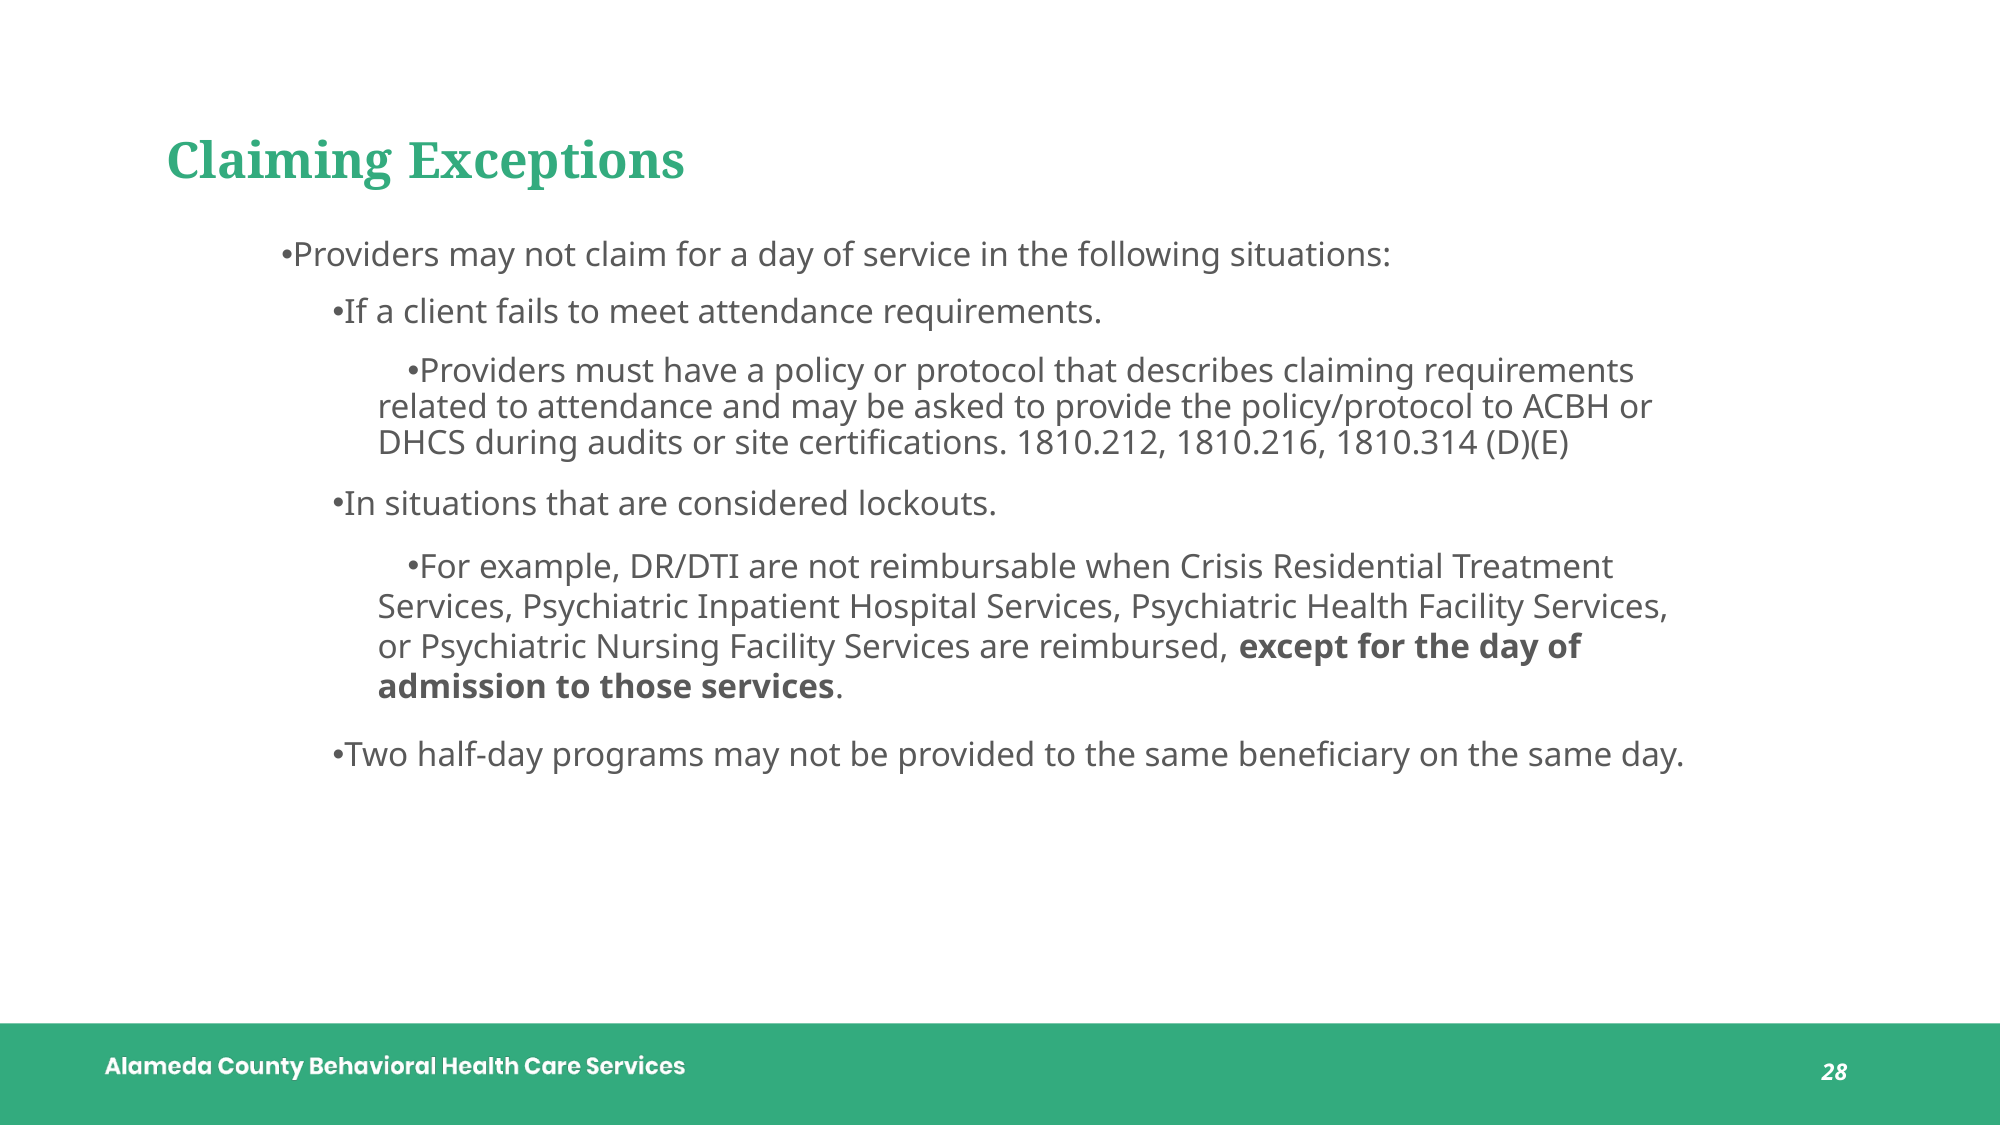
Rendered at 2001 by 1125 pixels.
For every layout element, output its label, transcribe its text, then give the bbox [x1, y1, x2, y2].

picture [99, 1046, 724, 1089]
list Providers may not claim for a day of service in the following situations: If a client fails to meet attendance requirements. Providers must have a policy or protocol that describes claiming requirements related to attendance and may be asked to provide the policy/protocol to ACBH or DHCS during audits or site certifications. 1810.212, 1810.216, 1810.314 (D)(E) In situations that are considered lockouts. For example, DR/DTI are not reimbursable when Crisis Residential Treatment Services, Psychiatric Inpatient Hospital Services, Psychiatric Health Facility Services, or Psychiatric Nursing Facility Services are reimbursed, except for the day of admission to those services. Two half-day programs may not be provided to the same beneficiary on the same day. [247, 230, 1719, 916]
slide_number 28 [1412, 1042, 1863, 1103]
title Claiming Exceptions [151, 88, 1447, 231]
